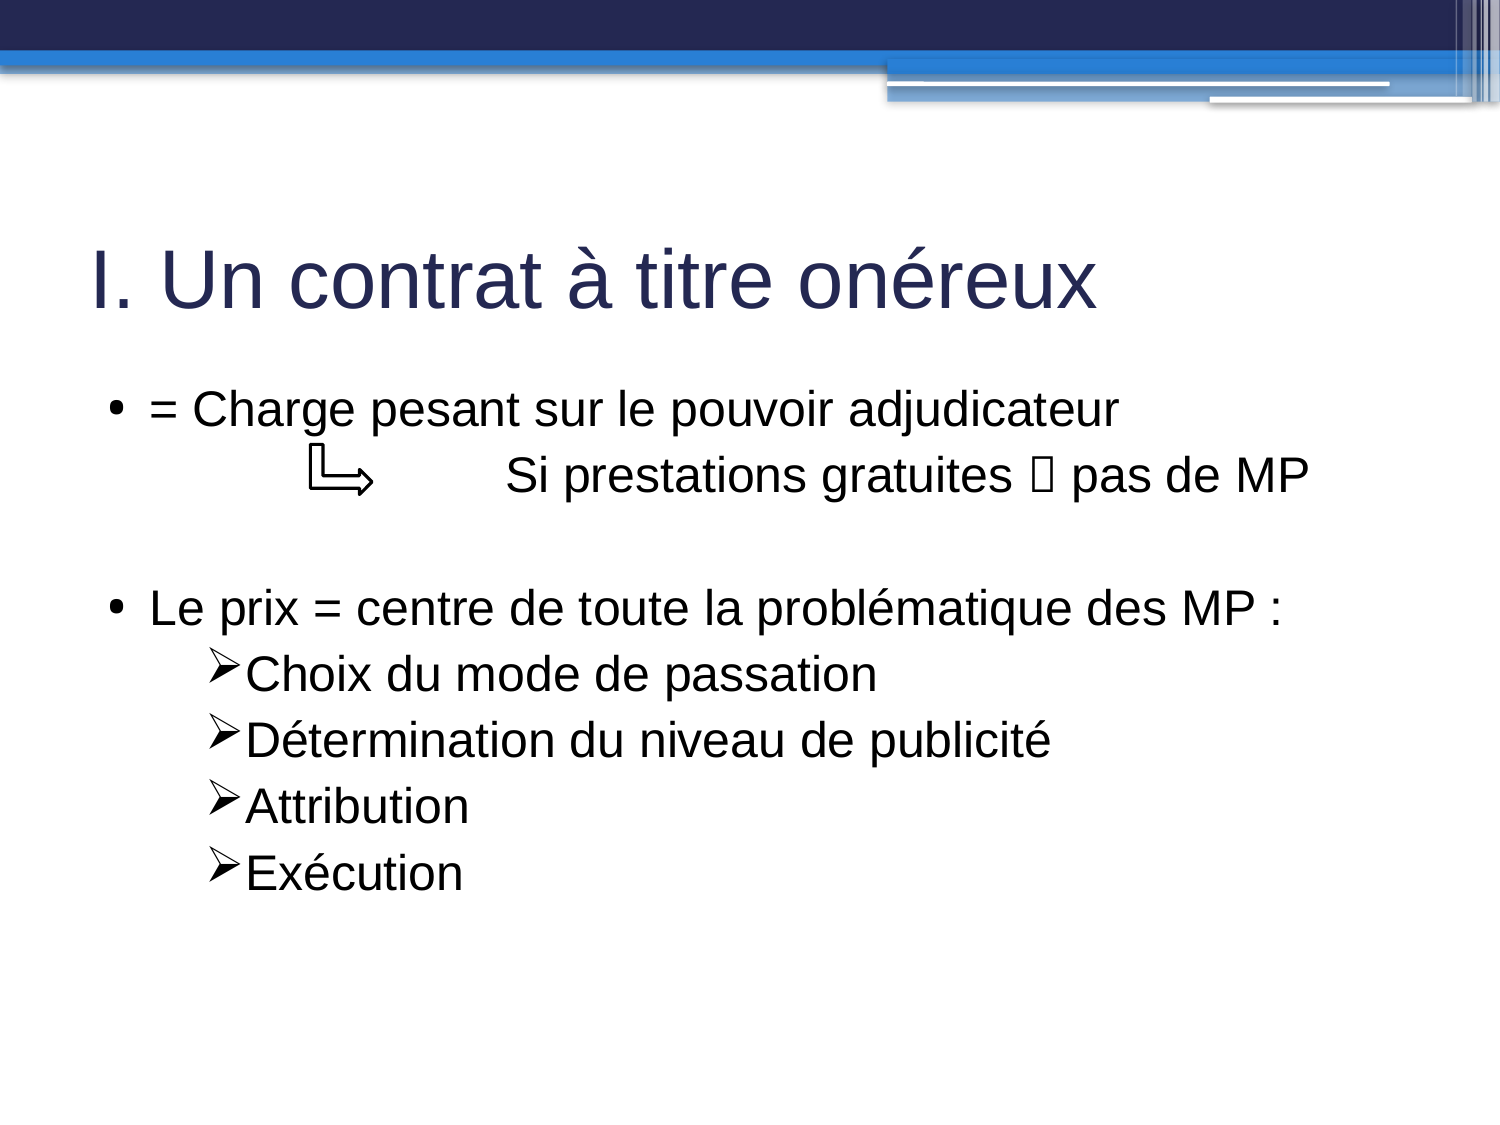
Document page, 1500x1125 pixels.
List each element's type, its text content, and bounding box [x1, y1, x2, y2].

list = Charge pesant sur le pouvoir adjudicateur Si prestations gratuites  pas de MP Le prix = centre de toute la problématique des MP : Choix du mode de passation Détermination du niveau de publicité Attribution Exécution [75, 368, 1425, 1079]
text_box [308, 442, 374, 496]
title I. Un contrat à titre onéreux [75, 187, 1425, 363]
